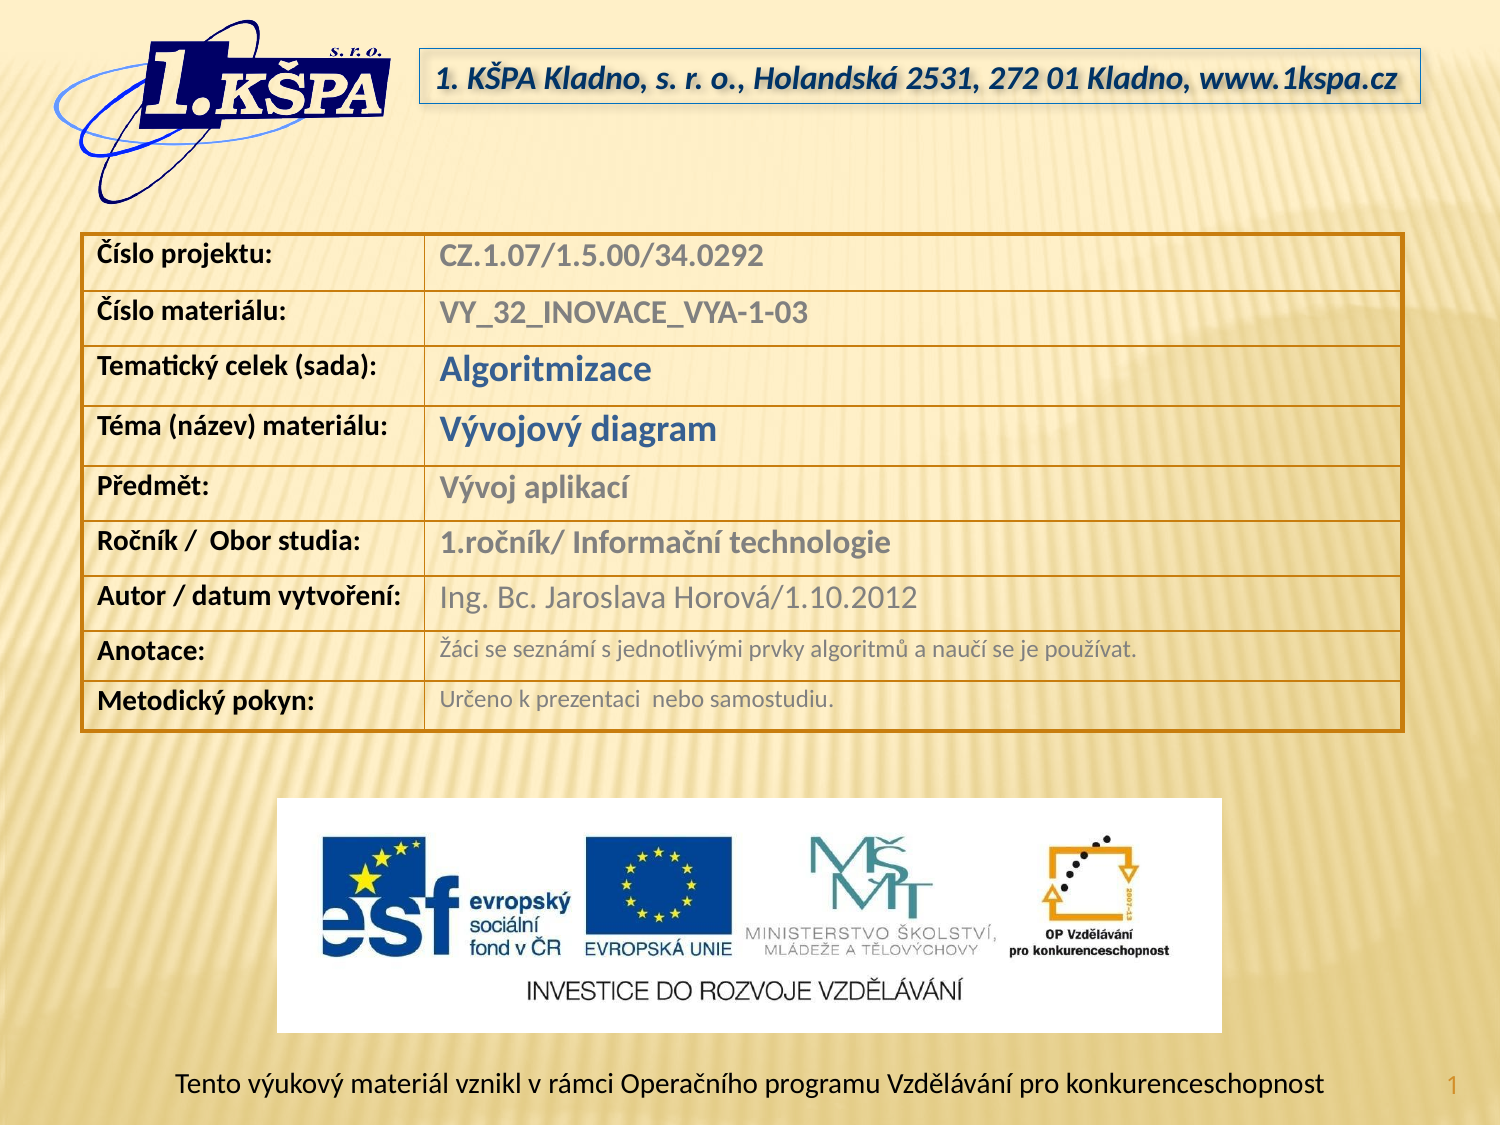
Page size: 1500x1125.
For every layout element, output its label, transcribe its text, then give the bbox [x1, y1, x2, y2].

table_cell Určeno k prezentaci nebo samostudiu. [425, 682, 1400, 729]
text_box Tento výukový materiál vznikl v rámci Operačního programu Vzdělávání pro konkurenceschopnost [132, 1056, 1368, 1107]
table_cell Ročník / Obor studia: [84, 522, 424, 575]
table_cell Autor / datum vytvoření: [84, 577, 424, 630]
table_header Číslo projektu: [84, 236, 424, 290]
table_cell Žáci se seznámí s jednotlivými prvky algoritmů a naučí se je používat. [425, 632, 1400, 680]
table_cell Metodický pokyn: [84, 682, 424, 729]
text_box 1. KŠPA Kladno, s. r. o., Holandská 2531, 272 01 Kladno, www.1kspa.cz [419, 48, 1421, 104]
table_cell Vývojový diagram [425, 407, 1400, 465]
table_cell Předmět: [84, 467, 424, 520]
table_cell Tematický celek (sada): [84, 347, 424, 405]
footer [512, 12, 1063, 60]
table_cell Vývoj aplikací [425, 467, 1400, 520]
slide_number 1 [1350, 1062, 1475, 1103]
table_cell Anotace: [84, 632, 424, 680]
picture [52, 15, 394, 208]
picture [277, 798, 1222, 1033]
table_cell Téma (název) materiálu: [84, 407, 424, 465]
table_cell 1.ročník/ Informační technologie [425, 522, 1400, 575]
table_cell Číslo materiálu: [84, 292, 424, 345]
table_cell Ing. Bc. Jaroslava Horová/1.10.2012 [425, 577, 1400, 630]
table_header CZ.1.07/1.5.00/34.0292 [425, 236, 1400, 290]
table_cell VY_32_INOVACE_VYA-1-03 [425, 292, 1400, 345]
table_cell Algoritmizace [425, 347, 1400, 405]
